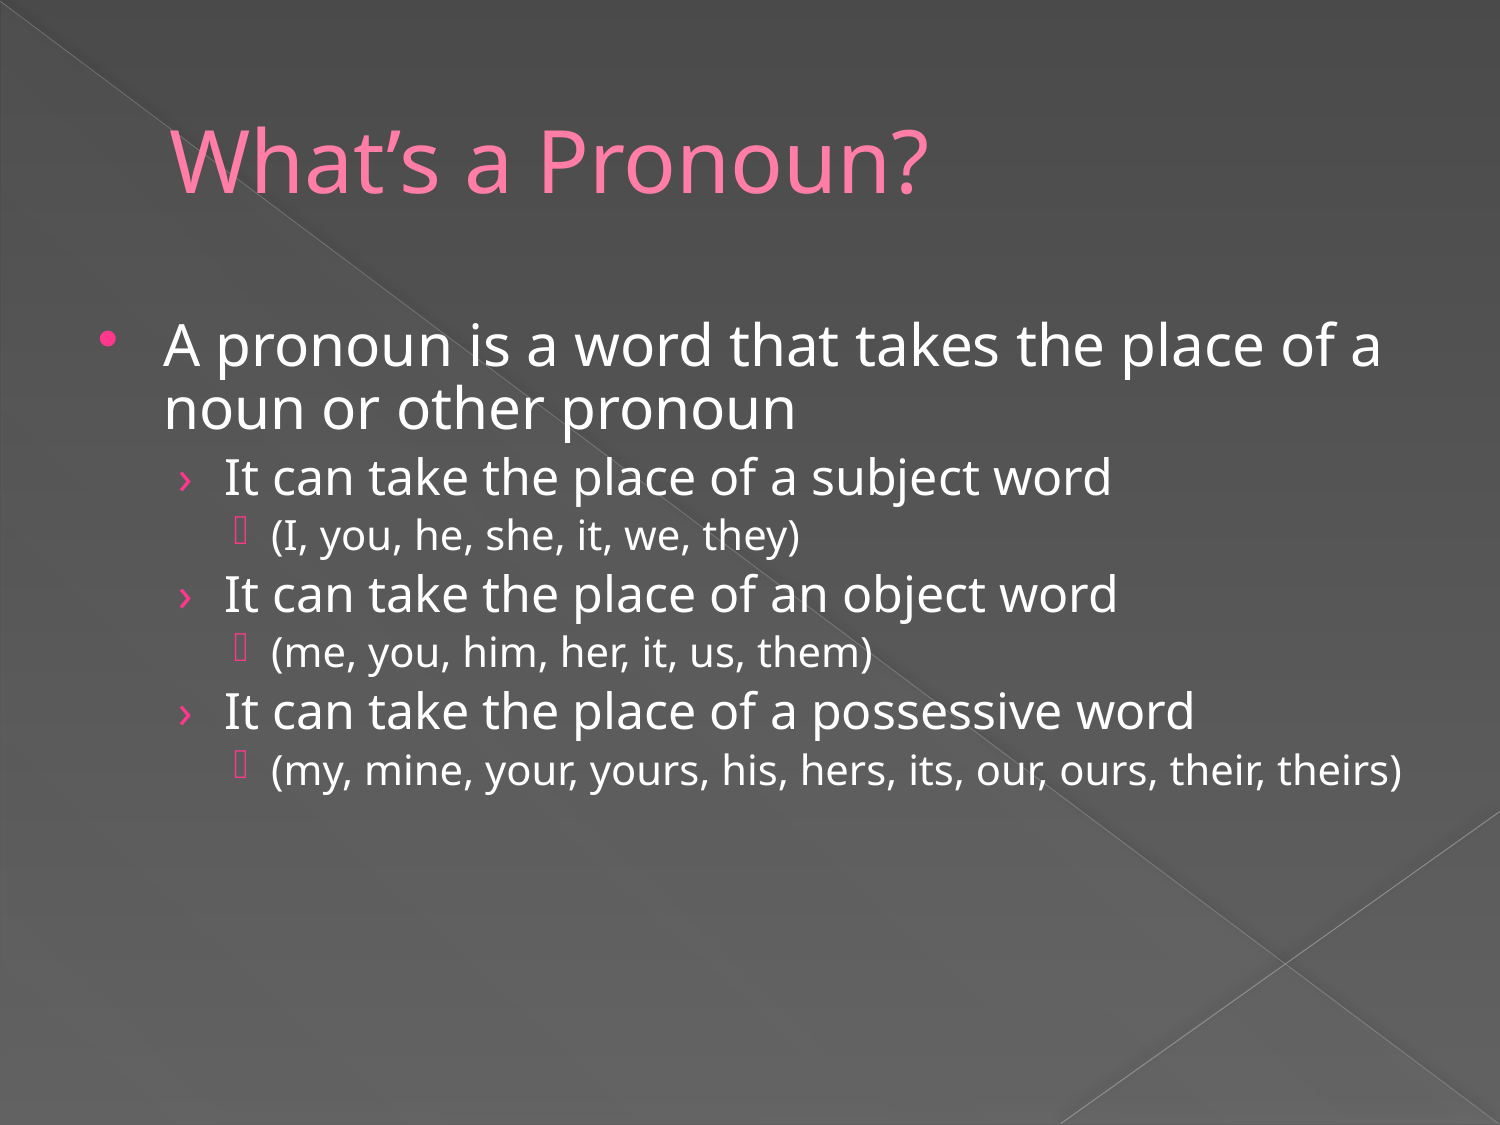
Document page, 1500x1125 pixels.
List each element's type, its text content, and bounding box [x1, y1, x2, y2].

list A pronoun is a word that takes the place of a noun or other pronoun It can take the place of a subject word (I, you, he, she, it, we, they) It can take the place of an object word (me, you, him, her, it, us, them) It can take the place of a possessive word (my, mine, your, yours, his, hers, its, our, ours, their, theirs) [75, 308, 1425, 1059]
title What’s a Pronoun? [75, 43, 1425, 274]
